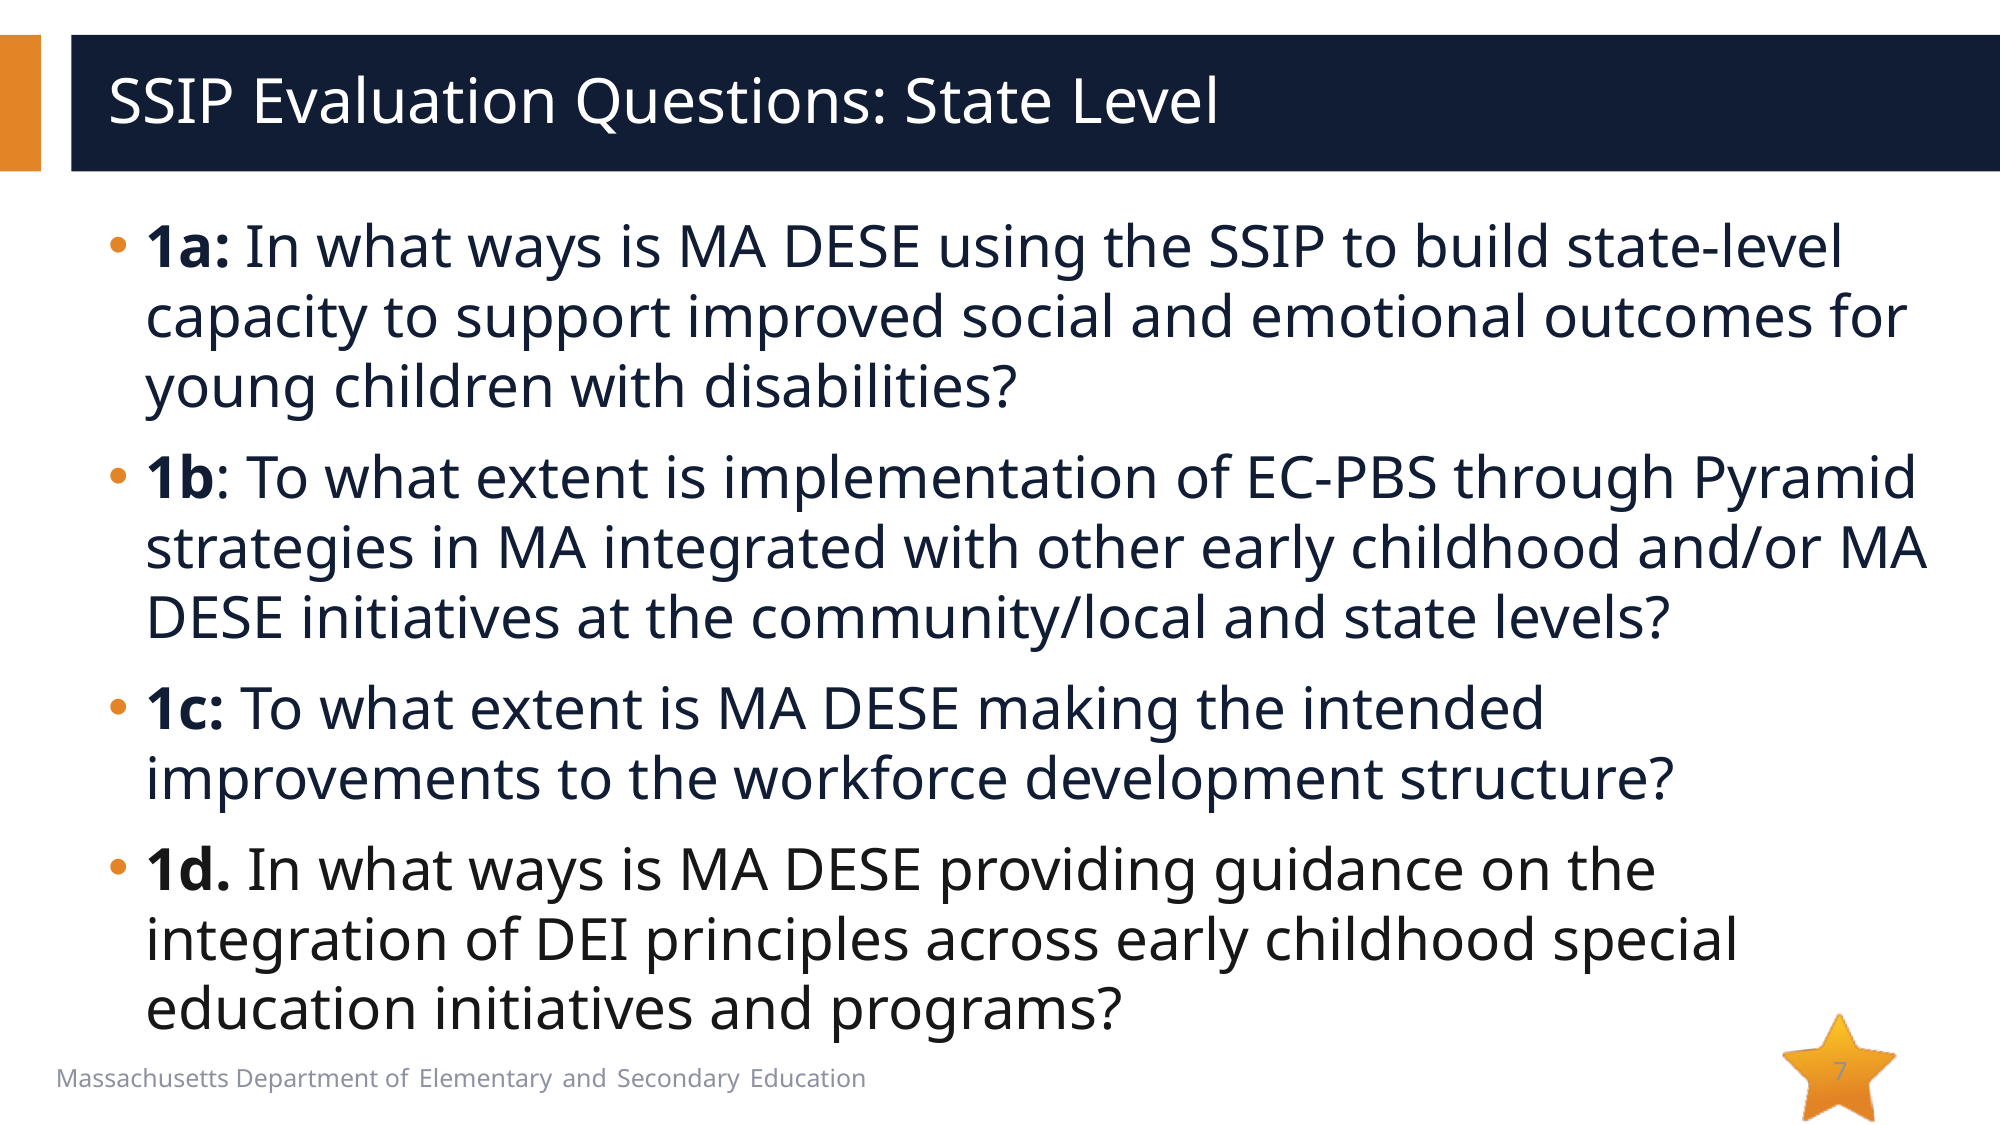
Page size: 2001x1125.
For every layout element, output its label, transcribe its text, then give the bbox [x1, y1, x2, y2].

picture [1775, 1031, 1909, 1125]
list 1a: In what ways is MA DESE using the SSIP to build state-level capacity to support improved social and emotional outcomes for young children with disabilities? 1b: To what extent is implementation of EC-PBS through Pyramid strategies in MA integrated with other early childhood and/or MA DESE initiatives at the community/local and state levels? 1c: To what extent is MA DESE making the intended improvements to the workforce development structure? 1d. In what ways is MA DESE providing guidance on the integration of DEI principles across early childhood special education initiatives and programs? [93, 201, 1959, 1031]
slide_number 7 [1412, 1042, 1863, 1103]
title SSIP Evaluation Questions: State Level [93, 47, 1959, 159]
